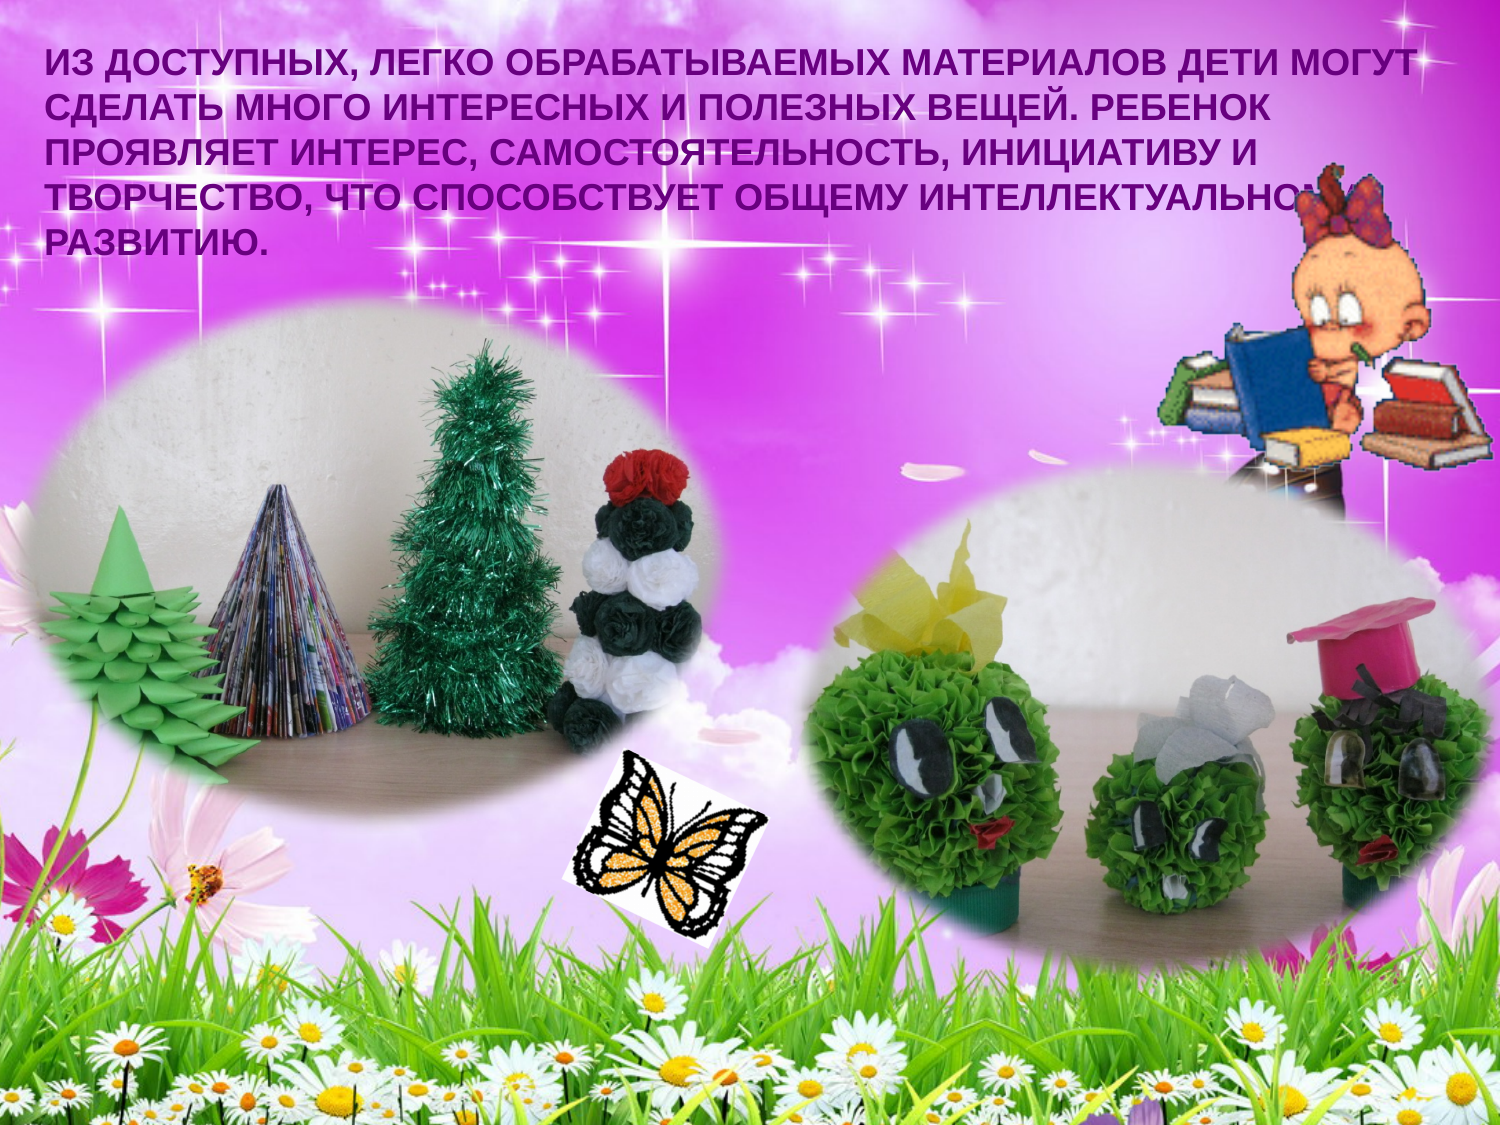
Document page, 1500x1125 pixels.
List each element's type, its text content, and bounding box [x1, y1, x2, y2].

picture [0, 0, 1500, 1125]
text_box Из доступных, легко обрабатываемых материалов дети могут сделать много интересных и полезных вещей. Ребенок проявляет интерес, самостоятельность, инициативу и творчество, что способствует общему интеллектуальному развитию. [29, 30, 1500, 271]
